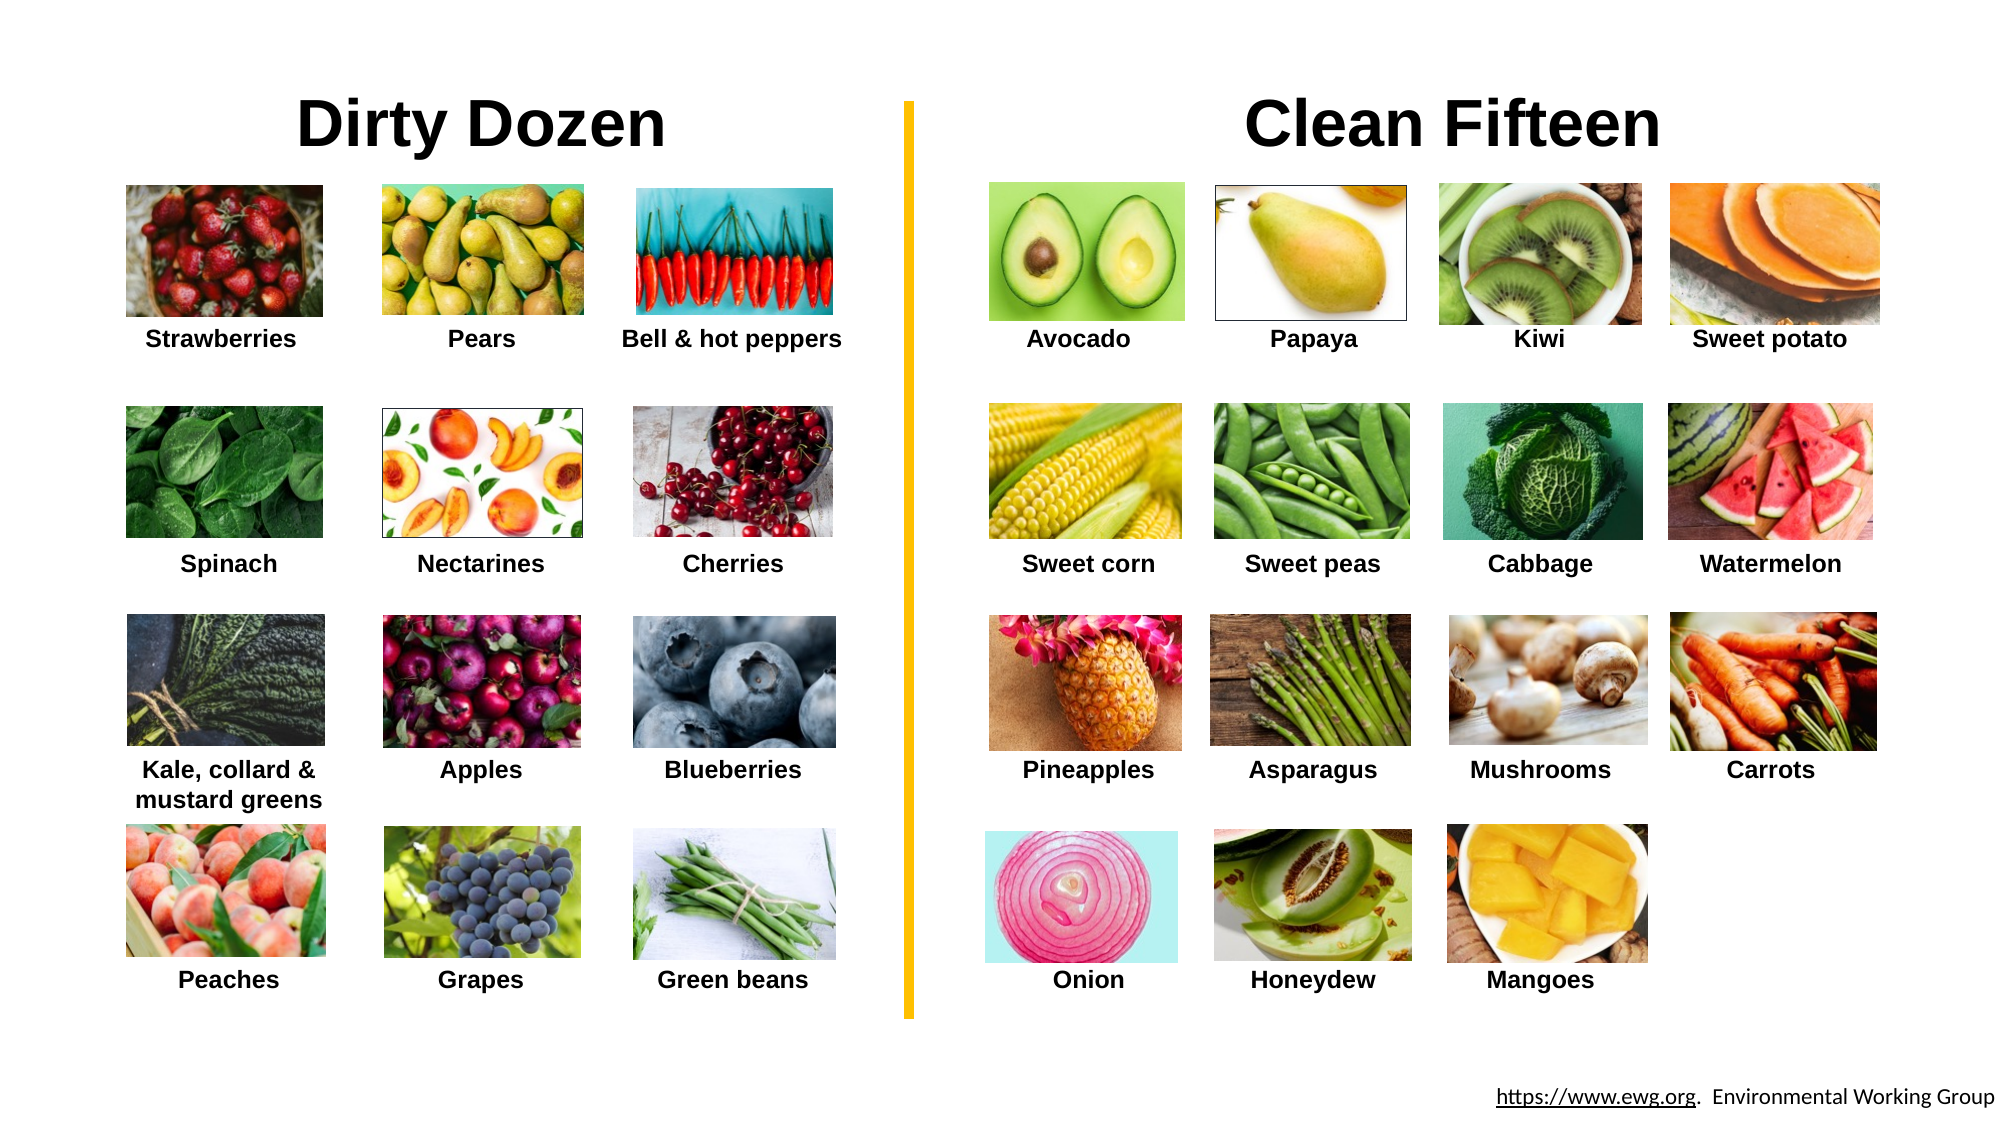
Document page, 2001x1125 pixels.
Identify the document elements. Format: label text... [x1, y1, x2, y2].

picture [1447, 824, 1648, 963]
text_box Sweet corn [1007, 539, 1171, 585]
text_box Bell & hot peppers [606, 315, 858, 360]
text_box Cherries [667, 539, 800, 585]
text_box Mangoes [1471, 963, 1610, 1002]
picture [633, 828, 836, 960]
picture [1670, 612, 1877, 751]
text_box Peaches [163, 957, 296, 1002]
picture [989, 615, 1182, 751]
text_box Kale, collard & mustard greens [120, 746, 339, 821]
text_box Watermelon [1684, 540, 1858, 585]
text_box Sweet peas [1229, 539, 1397, 585]
picture [382, 408, 583, 538]
text_box Honeydew [1235, 961, 1391, 1002]
picture [1214, 185, 1407, 321]
text_box Onion [1038, 963, 1141, 1002]
text_box Grapes [423, 958, 540, 1002]
picture [636, 188, 833, 316]
picture [633, 406, 833, 537]
picture [1449, 615, 1648, 745]
picture [989, 182, 1185, 321]
picture [1670, 183, 1880, 325]
text_box Carrots [1711, 751, 1831, 791]
picture [1210, 614, 1411, 746]
picture [126, 406, 323, 538]
text_box Cabbage [1473, 540, 1609, 585]
text_box Papaya [1255, 321, 1374, 360]
picture [1214, 829, 1412, 961]
text_box Pears [433, 315, 532, 360]
picture [125, 185, 323, 317]
text_box Green beans [642, 960, 825, 1002]
picture [1214, 403, 1410, 539]
text_box Asparagus [1233, 746, 1393, 791]
picture [989, 403, 1182, 539]
text_box Nectarines [402, 539, 561, 585]
picture [1443, 403, 1643, 540]
text_box Pineapples [1007, 751, 1171, 791]
text_box Strawberries [130, 317, 313, 360]
picture [1668, 403, 1873, 540]
text_box Dirty Dozen [281, 72, 683, 167]
text_box Clean Fifteen [1229, 72, 1678, 167]
text_box Avocado [1011, 321, 1147, 360]
text_box Kiwi [1499, 325, 1581, 360]
picture [127, 614, 325, 746]
text_box Blueberries [649, 748, 818, 791]
text_box https://www.ewg.org. Environmental Working Group [1370, 1074, 2000, 1117]
picture [384, 825, 581, 958]
text_box Apples [424, 748, 538, 791]
picture [382, 184, 584, 315]
picture [125, 824, 326, 957]
picture [1439, 183, 1642, 325]
picture [383, 615, 581, 748]
text_box Spinach [165, 539, 293, 585]
picture [985, 831, 1178, 963]
text_box Mushrooms [1455, 746, 1627, 791]
text_box Sweet potato [1677, 325, 1863, 360]
picture [633, 616, 836, 748]
